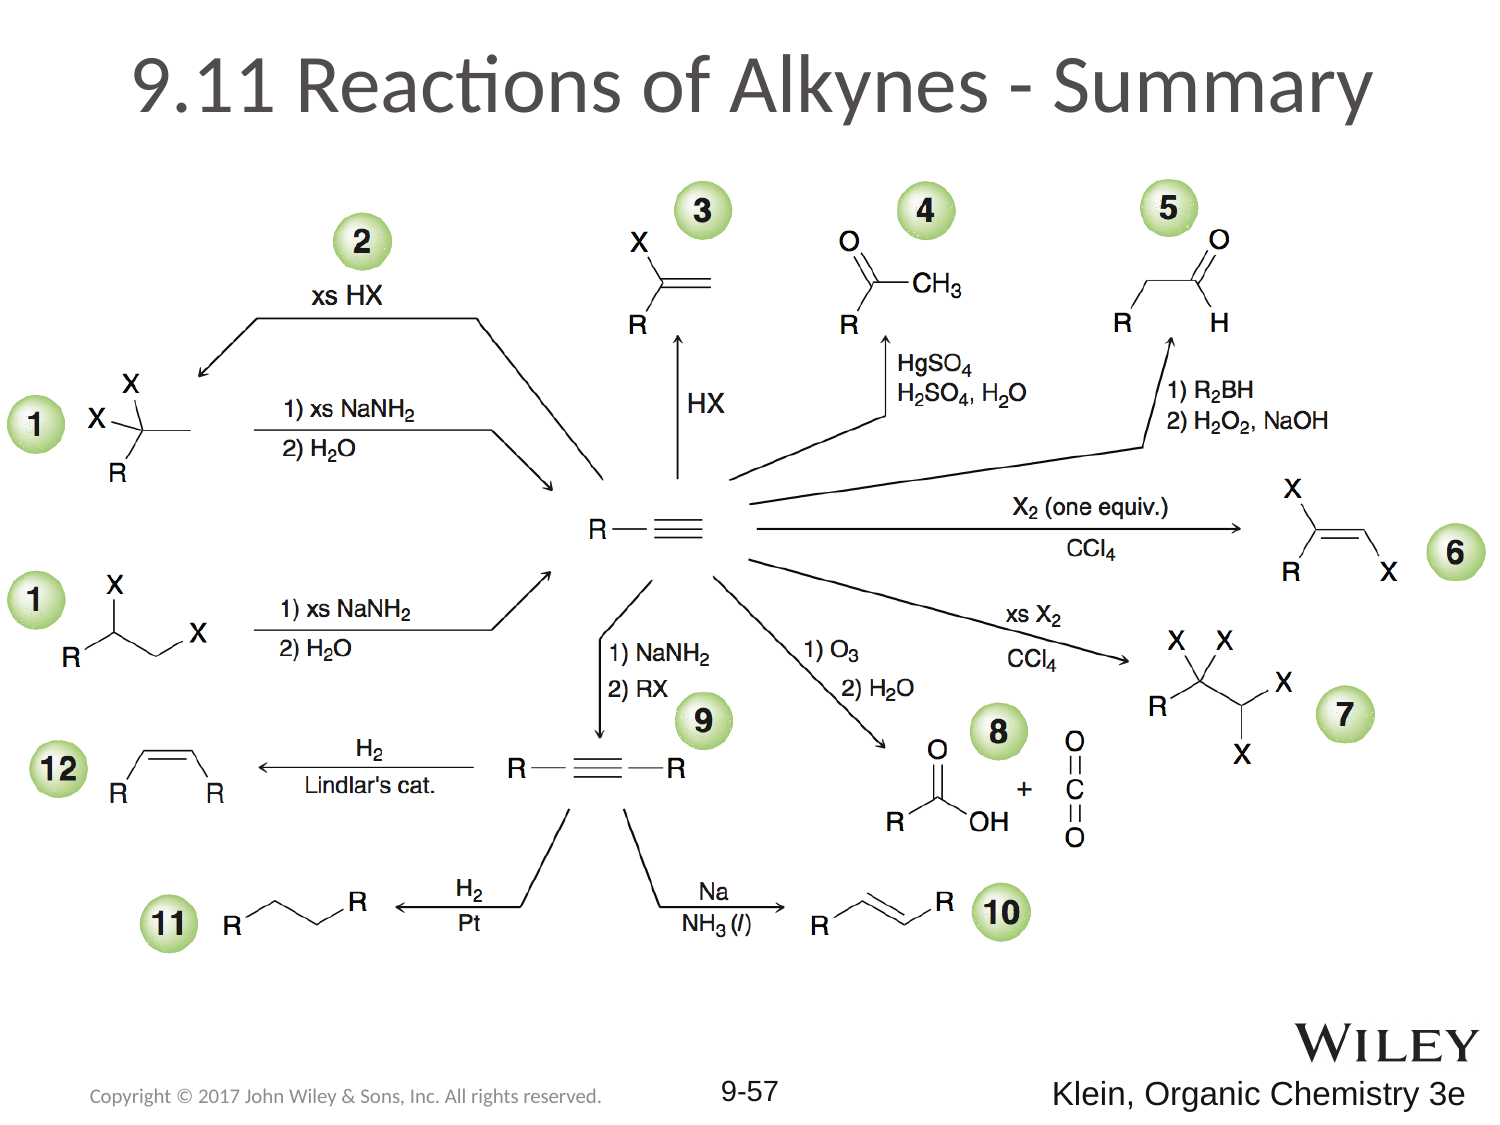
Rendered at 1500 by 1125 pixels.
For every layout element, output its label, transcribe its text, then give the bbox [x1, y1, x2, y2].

footer Klein, Organic Chemistry 3e [1015, 1065, 1491, 1125]
slide_number 9-57 [575, 1065, 925, 1125]
title 9.11 Reactions of Alkynes - Summary [35, 2, 1471, 156]
slide_number Copyright © 2017 John Wiley & Sons, Inc. All rights reserved. [75, 1065, 575, 1125]
picture [0, 168, 1500, 956]
picture [1292, 1021, 1480, 1065]
